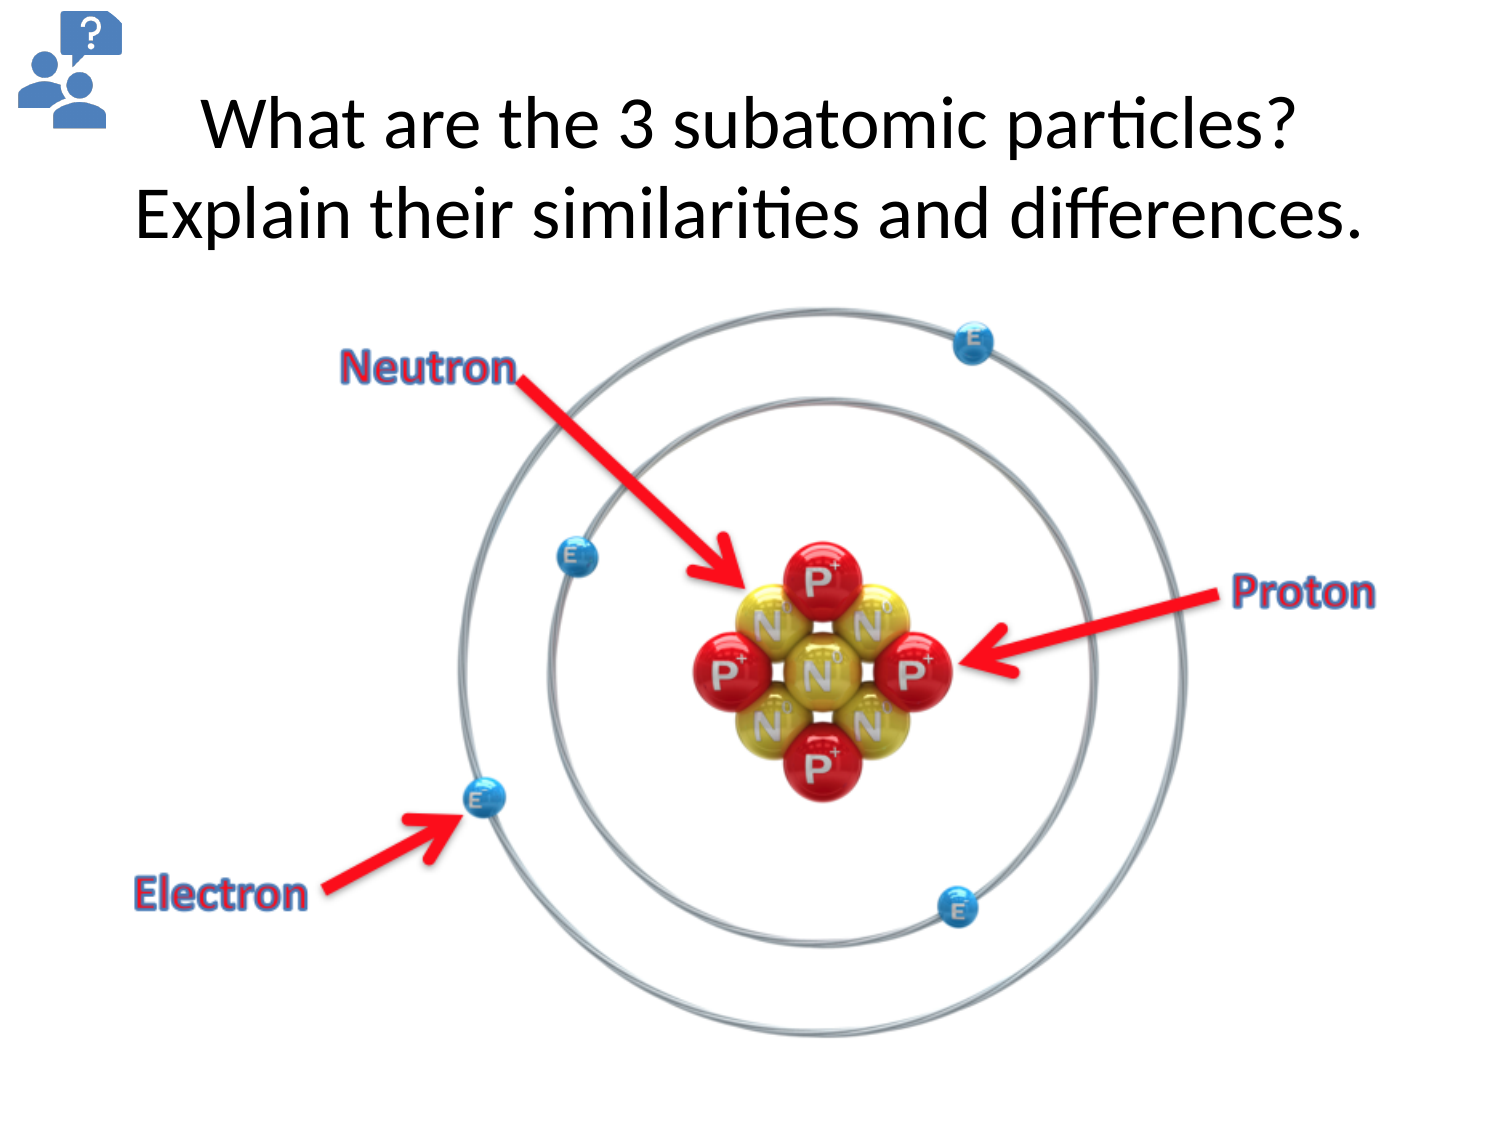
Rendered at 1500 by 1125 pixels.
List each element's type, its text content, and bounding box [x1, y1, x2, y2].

text_box What are the 3 subatomic particles? Explain their similarities and differences. [96, 66, 1404, 262]
text_box [0, 0, 140, 140]
picture [76, 285, 1424, 1059]
